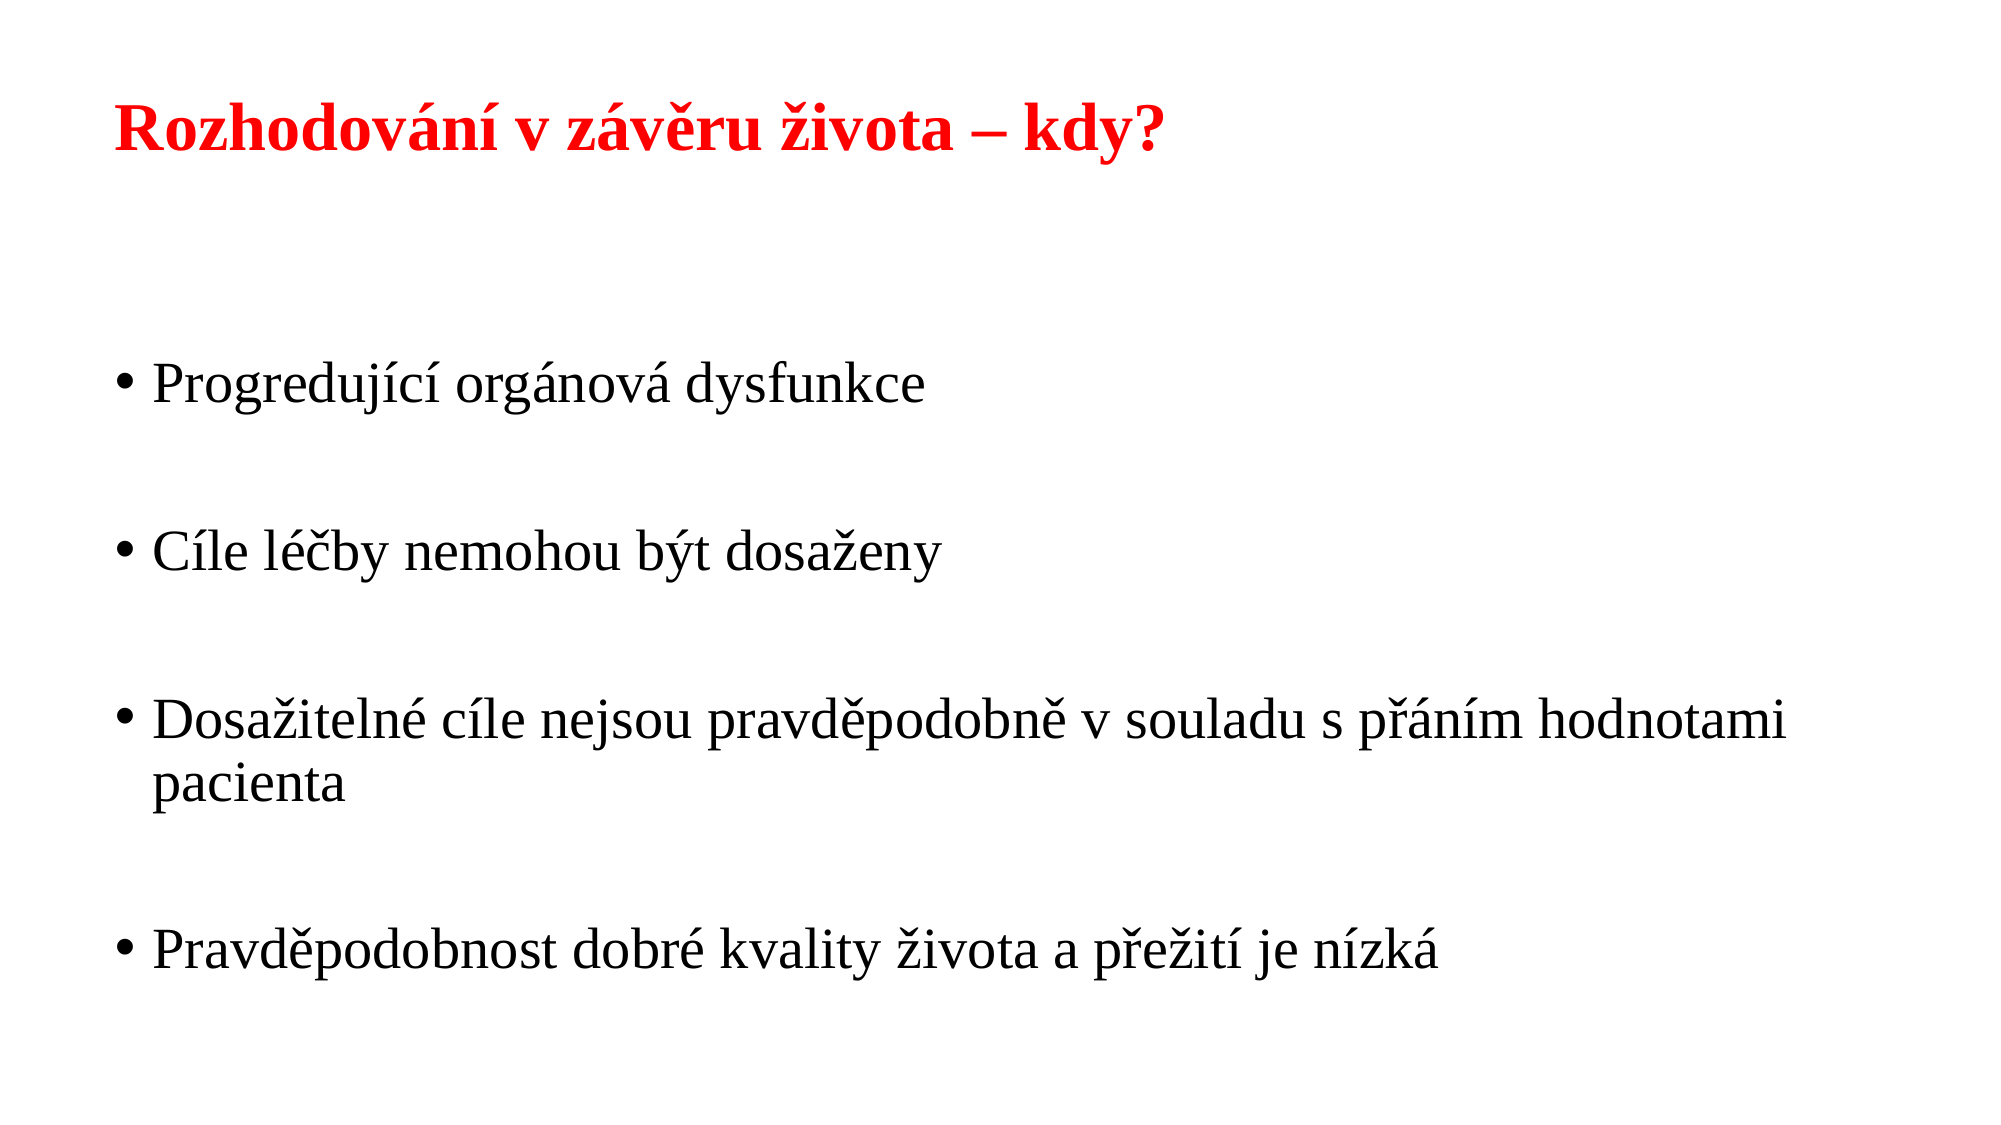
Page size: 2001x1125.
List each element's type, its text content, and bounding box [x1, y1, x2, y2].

list Progredující orgánová dysfunkce Cíle léčby nemohou být dosaženy Dosažitelné cíle nejsou pravděpodobně v souladu s přáním hodnotami pacienta Pravděpodobnost dobré kvality života a přežití je nízká [99, 345, 1900, 1125]
title Rozhodování v závěru života – kdy? [99, 60, 1402, 198]
